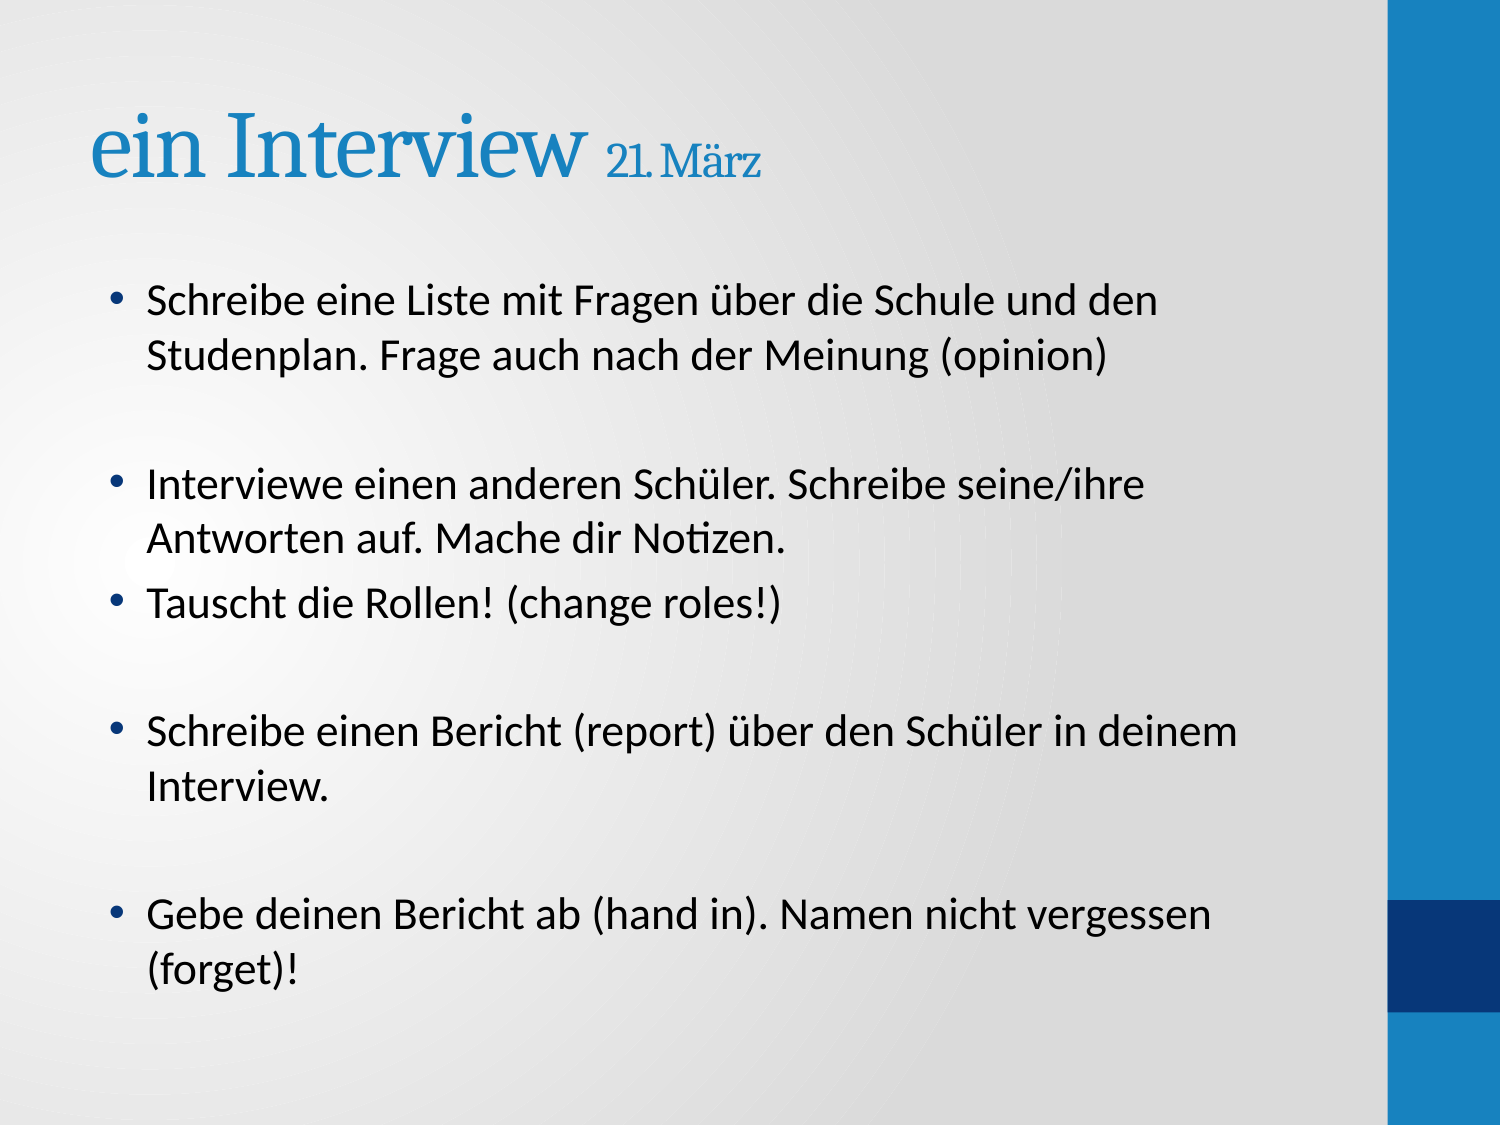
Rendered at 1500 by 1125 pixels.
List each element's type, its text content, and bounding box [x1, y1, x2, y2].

title ein Interview 21. März [75, 45, 1325, 233]
list Schreibe eine Liste mit Fragen über die Schule und den Studenplan. Frage auch nach der Meinung (opinion) Interviewe einen anderen Schüler. Schreibe seine/ihre Antworten auf. Mache dir Notizen. Tauscht die Rollen! (change roles!) Schreibe einen Bericht (report) über den Schüler in deinem Interview. Gebe deinen Bericht ab (hand in). Namen nicht vergessen (forget)! [75, 262, 1325, 1050]
